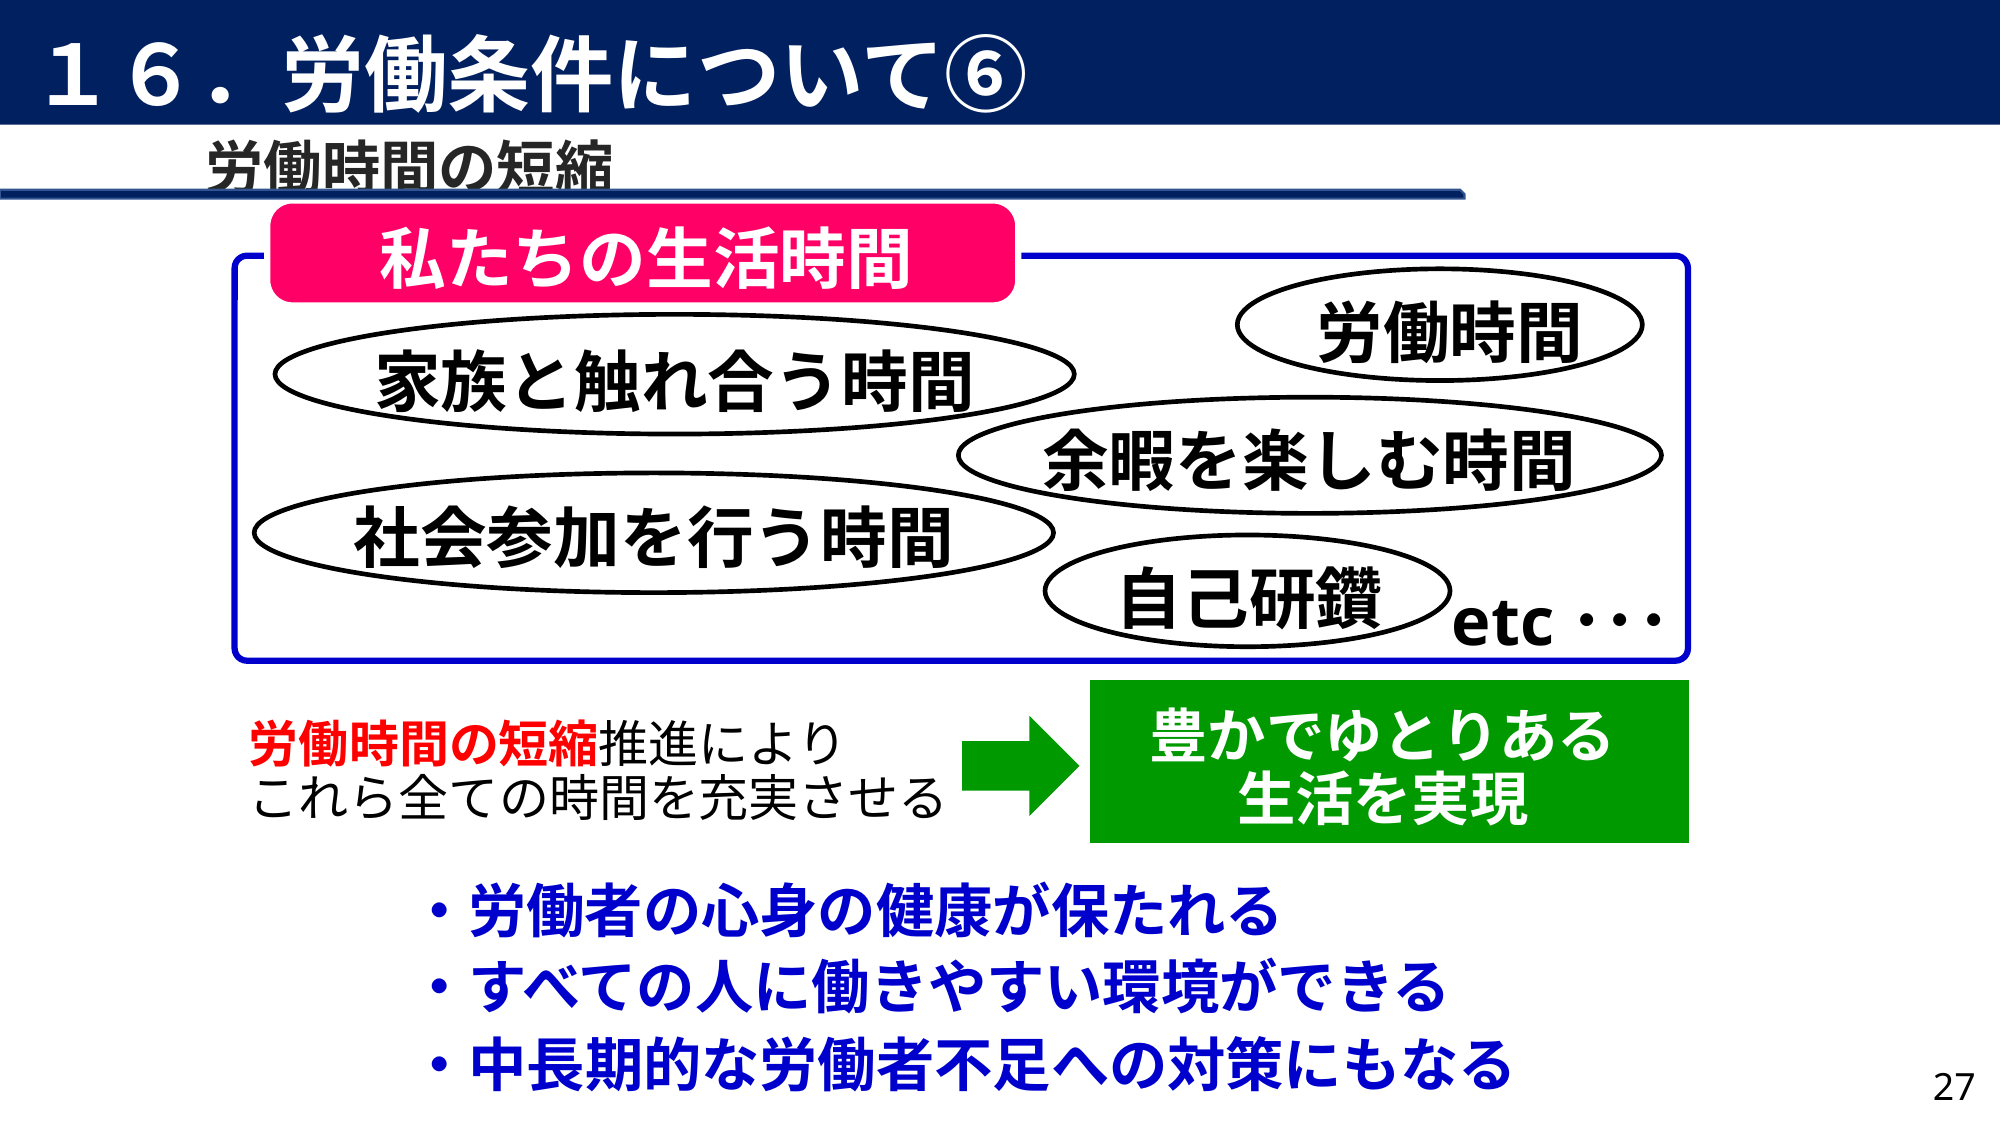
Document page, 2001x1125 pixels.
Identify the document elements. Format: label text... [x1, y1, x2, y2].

text_box [1090, 680, 1689, 843]
text_box [962, 715, 1080, 817]
text_box etc･･･ [1414, 580, 1686, 667]
text_box [0, 0, 2000, 126]
text_box [957, 433, 982, 478]
slide_number 27 [1878, 1058, 1991, 1119]
text_box [499, 429, 851, 436]
text_box [233, 254, 1690, 662]
text_box 豊かでゆとりある 生活を実現 [1116, 699, 1649, 856]
text_box ・労働者の心身の健康が保たれる ・すべての人に働きやすい環境ができる ・中長期的な労働者不足への対策にもなる [395, 859, 1584, 1095]
text_box 社会参加を行う時間 [326, 497, 981, 584]
text_box [253, 497, 326, 569]
text_box [1080, 533, 1415, 558]
text_box 労働時間の短縮推進により これら全ての時間を充実させる [233, 711, 991, 837]
text_box １６．労働条件について⑥ [16, 14, 1925, 130]
text_box [0, 188, 1466, 200]
text_box 自己研鑽 [1046, 558, 1452, 646]
text_box [1025, 396, 1595, 420]
text_box 私たちの生活時間 [331, 218, 962, 306]
text_box [1272, 267, 1607, 292]
text_box 家族と触れ合う時間 [347, 341, 1002, 429]
text_box [1149, 508, 1471, 515]
text_box [273, 313, 1076, 410]
text_box [1236, 306, 1247, 344]
text_box [436, 584, 872, 594]
text_box [328, 471, 980, 497]
text_box 労働時間の短縮 [190, 123, 1950, 209]
text_box 労働時間 [1247, 292, 1653, 380]
text_box 余暇を楽しむ時間 [982, 420, 1637, 508]
text_box [981, 497, 1055, 569]
text_box [266, 200, 1020, 307]
text_box [1637, 432, 1663, 478]
